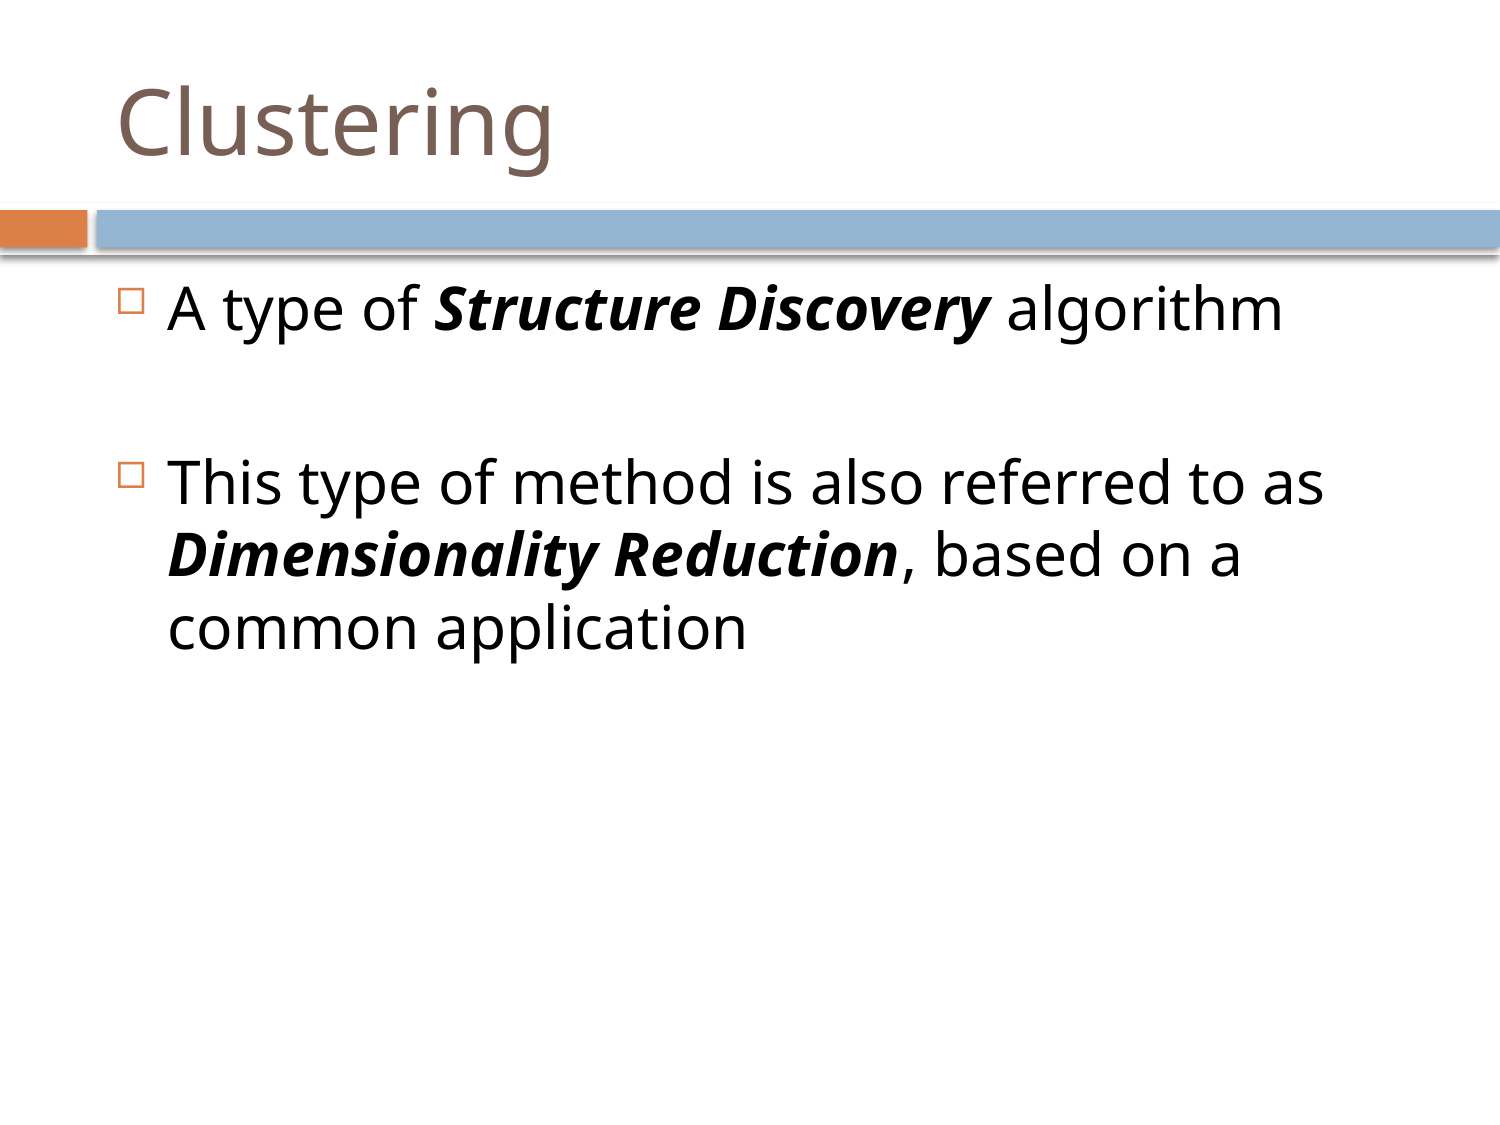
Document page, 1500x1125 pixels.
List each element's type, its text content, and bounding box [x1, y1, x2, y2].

list A type of Structure Discovery algorithm This type of method is also referred to as Dimensionality Reduction, based on a common application [100, 262, 1438, 1000]
title Clustering [100, 37, 1438, 200]
